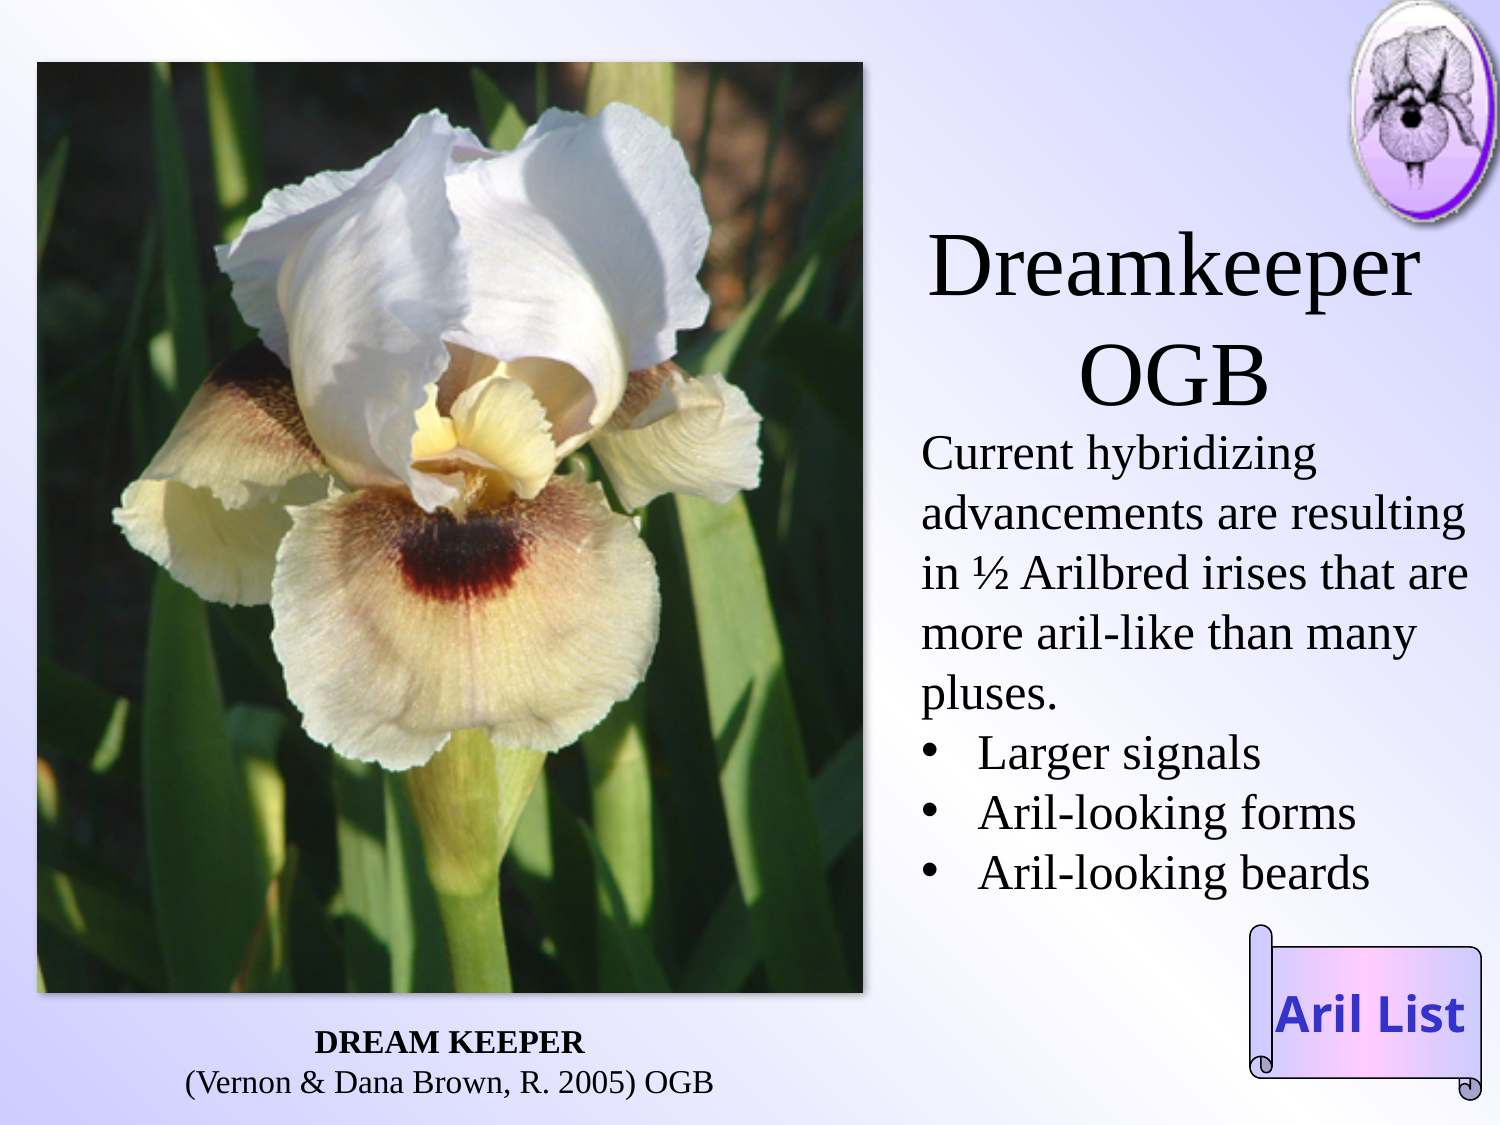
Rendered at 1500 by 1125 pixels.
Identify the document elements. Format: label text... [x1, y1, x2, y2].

picture [1350, 0, 1500, 225]
title Dreamkeeper OGB [887, 215, 1463, 412]
picture [37, 62, 863, 993]
text_box Aril List [1249, 925, 1482, 1101]
text_box Current hybridizing advancements are resulting in ½ Arilbred irises that are more aril-like than many pluses. Larger signals Aril-looking forms Aril-looking beards [906, 411, 1496, 907]
text_box DREAM KEEPER (Vernon & Dana Brown, R. 2005) OGB [106, 1012, 794, 1107]
